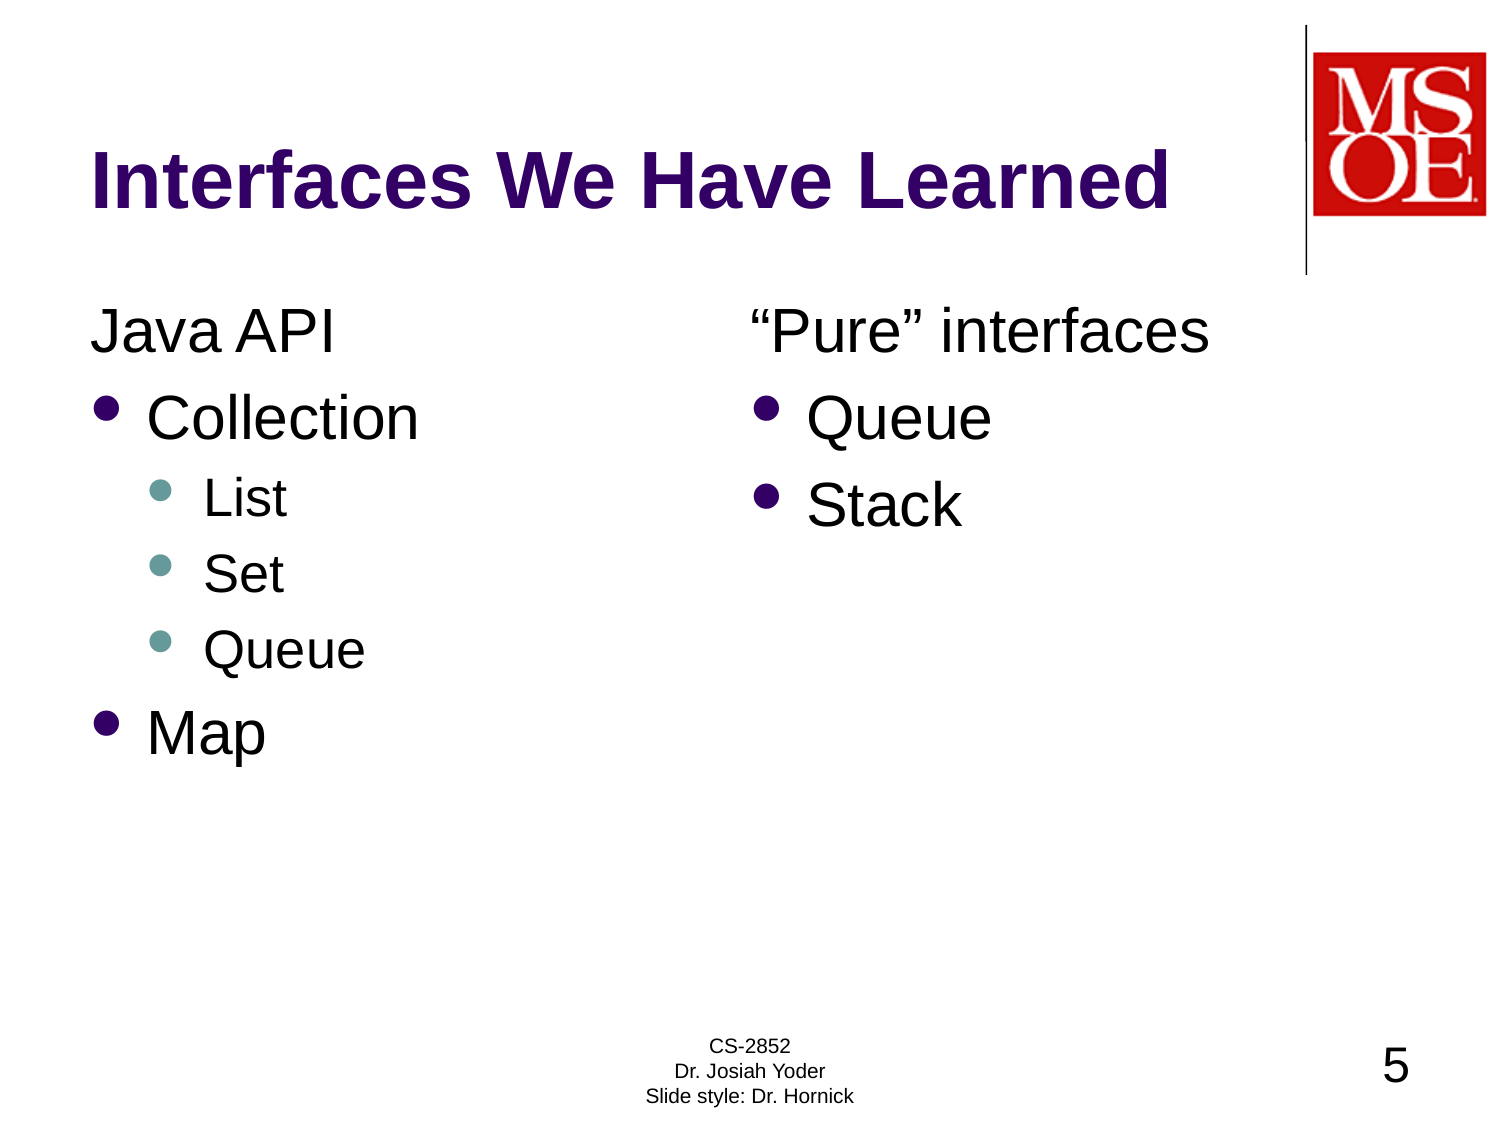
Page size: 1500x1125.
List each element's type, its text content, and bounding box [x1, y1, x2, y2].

title Interfaces We Have Learned [75, 20, 1313, 233]
slide_number 5 [1074, 1024, 1426, 1101]
footer CS-2852 Dr. Josiah Yoder Slide style: Dr. Hornick [512, 1024, 988, 1101]
list Java API Collection List Set Queue Map “Pure” interfaces Queue Stack [75, 282, 1425, 1006]
picture [1313, 37, 1488, 232]
